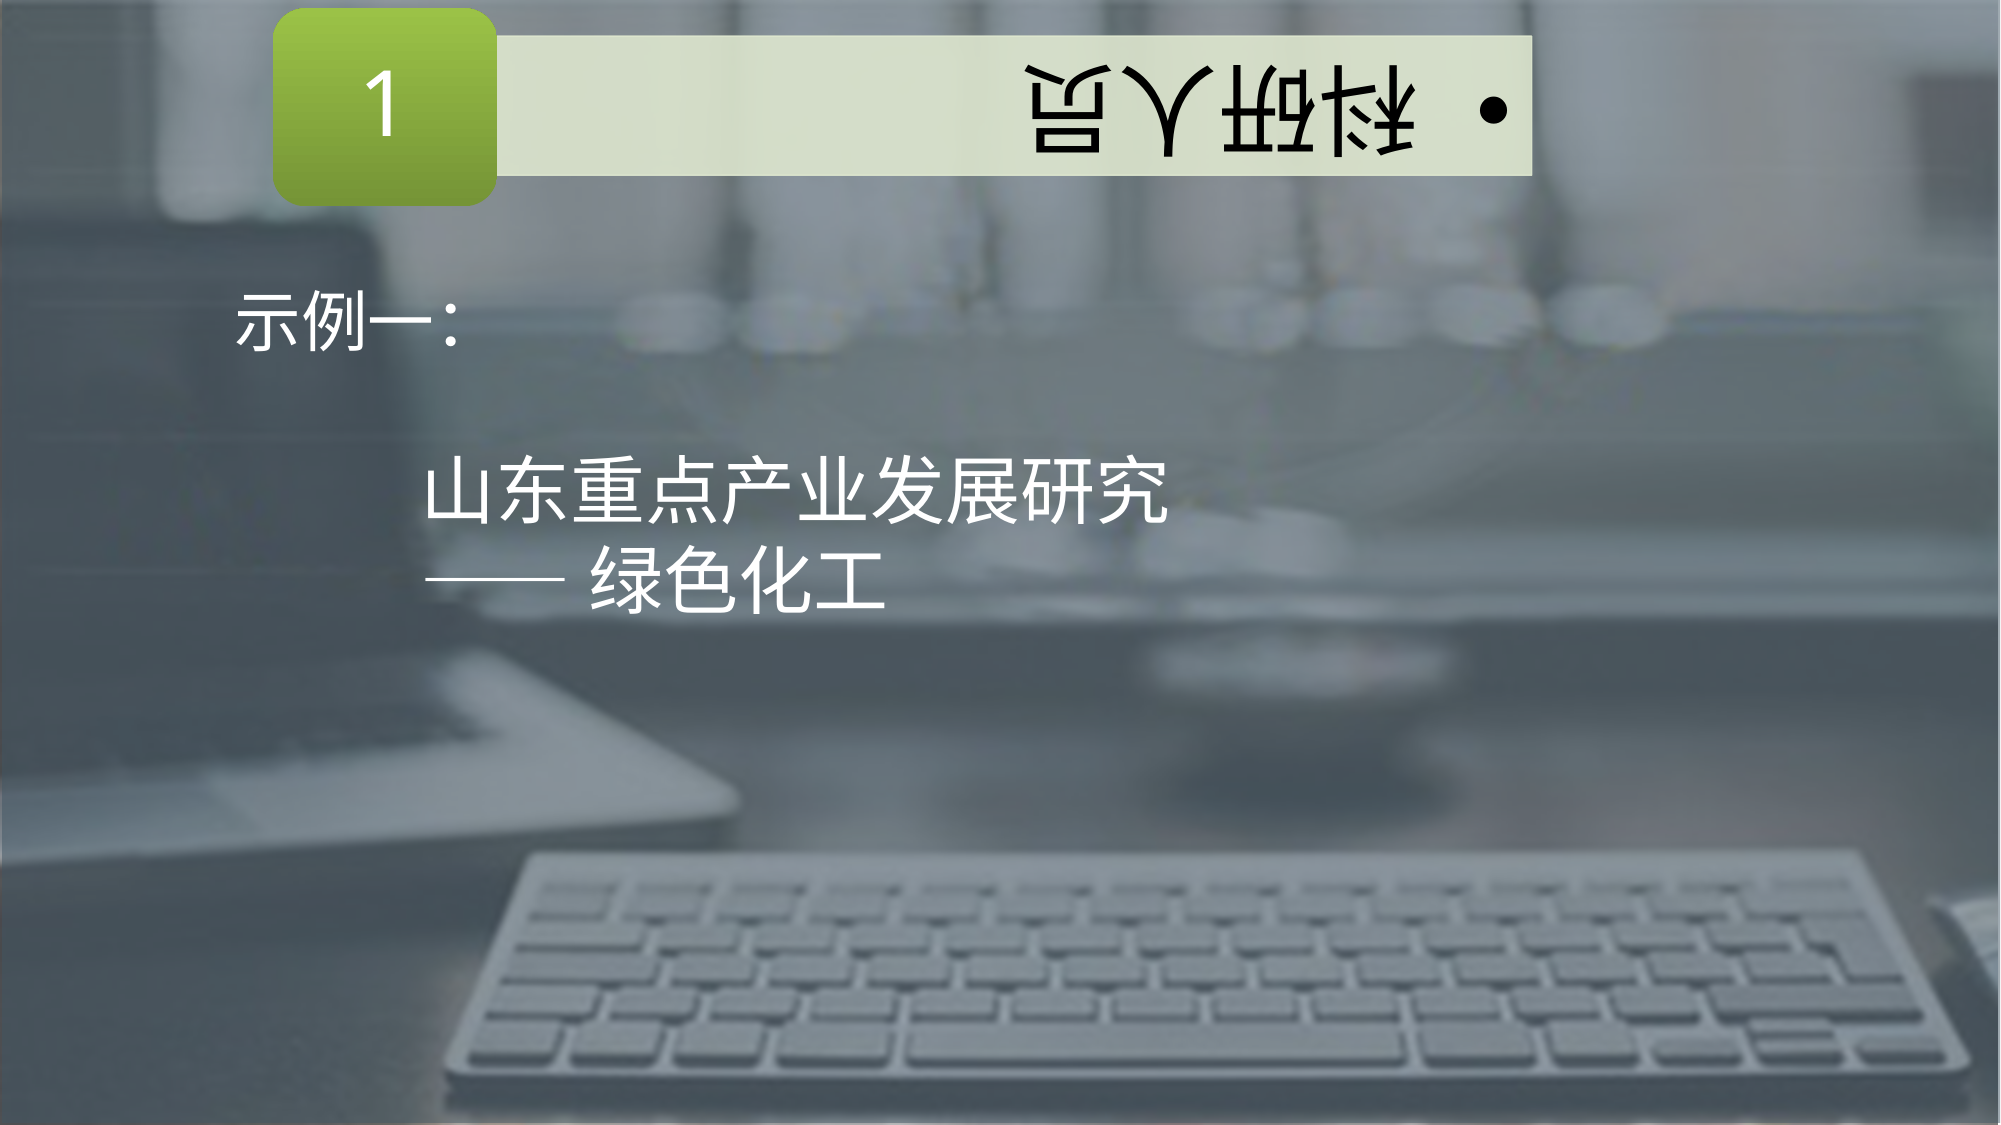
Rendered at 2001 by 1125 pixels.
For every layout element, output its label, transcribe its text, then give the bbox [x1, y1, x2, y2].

picture [0, 0, 2001, 1125]
text_box 示例一： [219, 272, 272, 368]
text_box 山东重点产业发展研究 ——绿色化工 [405, 473, 1186, 632]
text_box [272, 0, 1535, 473]
